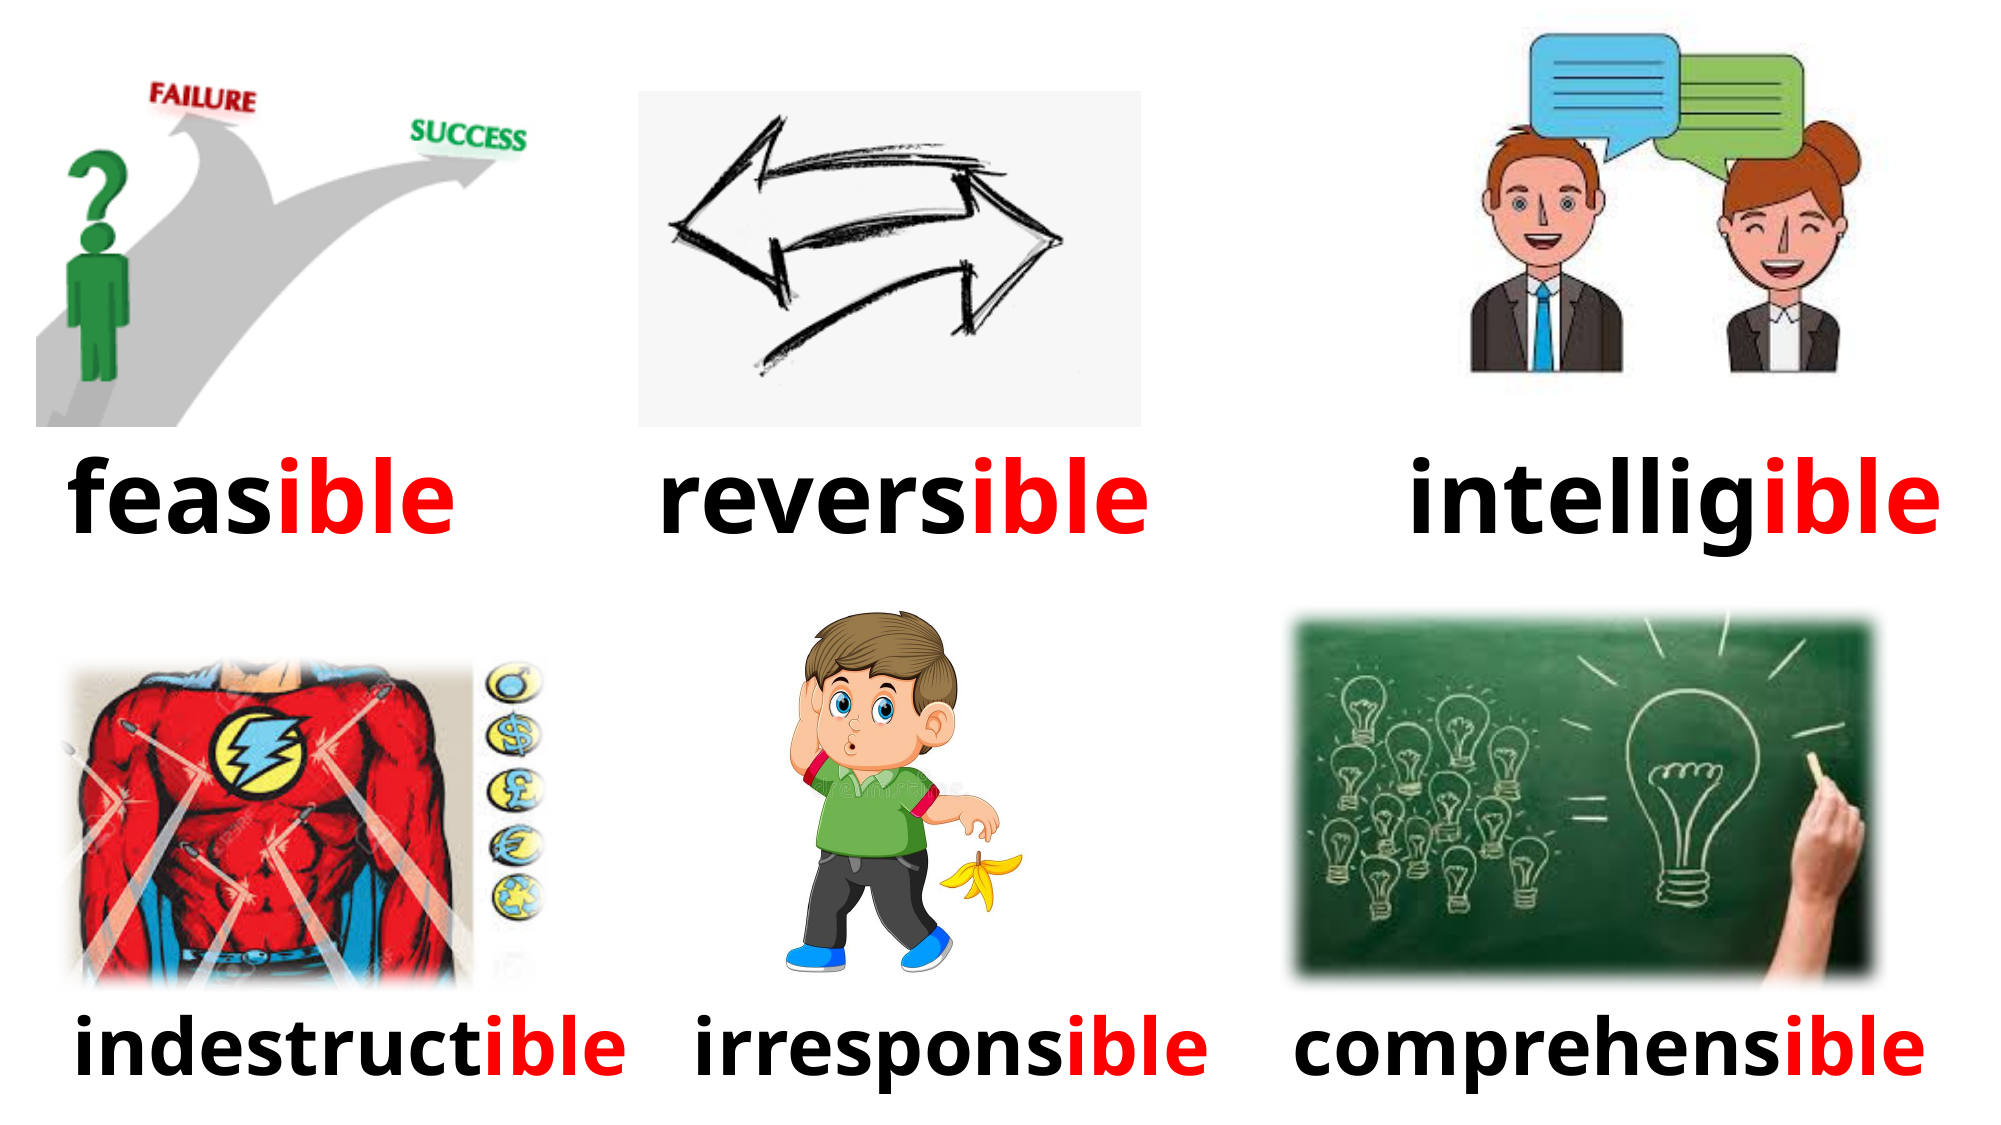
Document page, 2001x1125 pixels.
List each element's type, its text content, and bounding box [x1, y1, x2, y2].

text_box indestructible irresponsible comprehensible [0, 988, 2000, 1099]
picture [55, 654, 549, 994]
picture [1278, 603, 1890, 994]
picture [36, 28, 568, 427]
picture [638, 91, 1141, 427]
picture [1443, 0, 1890, 427]
picture [687, 583, 1092, 989]
text_box feasible reversible intelligible [0, 426, 2000, 561]
